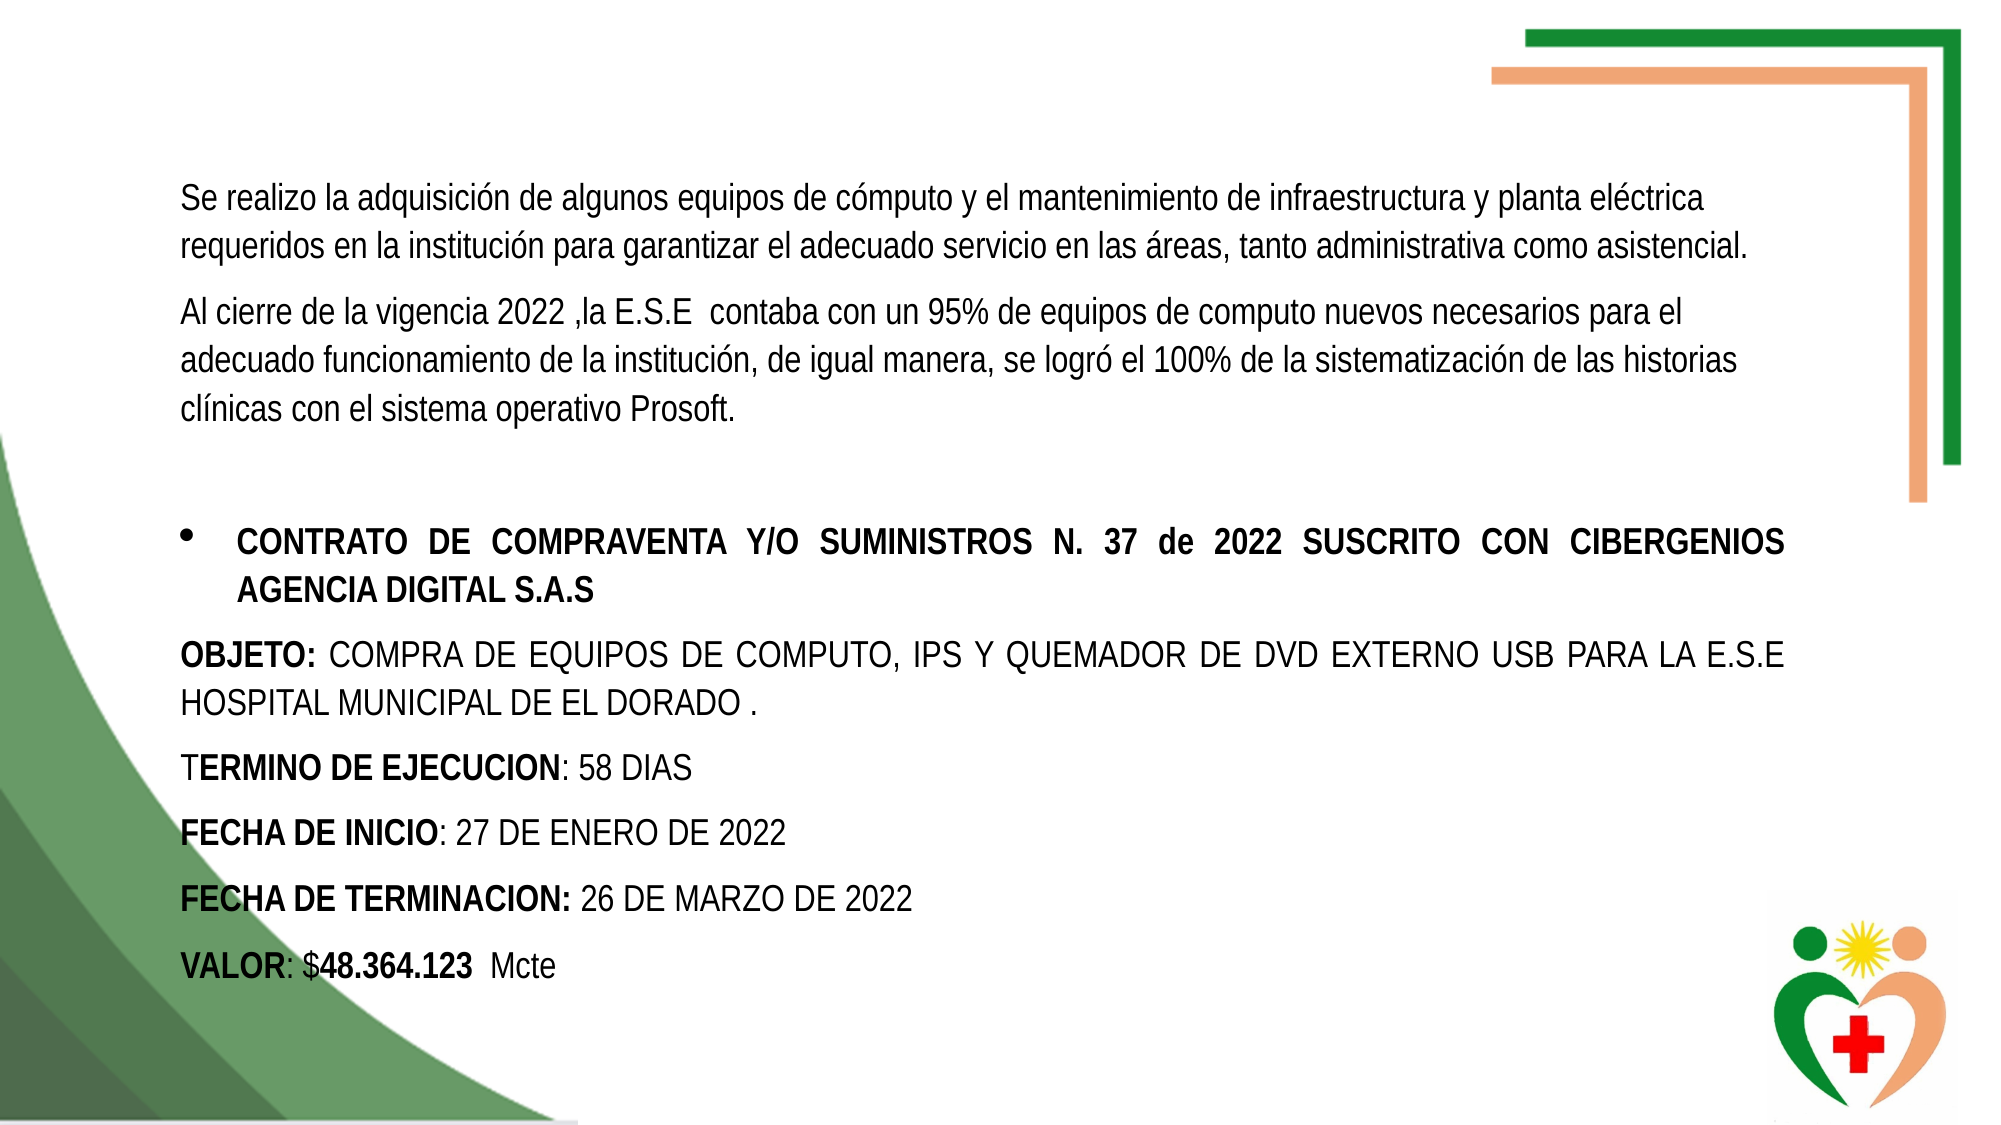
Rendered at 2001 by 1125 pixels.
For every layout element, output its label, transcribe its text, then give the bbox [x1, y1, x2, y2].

picture [1767, 890, 1958, 1125]
text_box Se realizo la adquisición de algunos equipos de cómputo y el mantenimiento de infraestructura y planta eléctrica requeridos en la institución para garantizar el adecuado servicio en las áreas, tanto administrativa como asistencial. Al cierre de la vigencia 2022 ,la E.S.E contaba con un 95% de equipos de computo nuevos necesarios para el adecuado funcionamiento de la institución, de igual manera, se logró el 100% de la sistematización de las historias clínicas con el sistema operativo Prosoft. CONTRATO DE COMPRAVENTA Y/O SUMINISTROS N. 37 de 2022 SUSCRITO CON CIBERGENIOS AGENCIA DIGITAL S.A.S OBJETO: COMPRA DE EQUIPOS DE COMPUTO, IPS Y QUEMADOR DE DVD EXTERNO USB PARA LA E.S.E HOSPITAL MUNICIPAL DE EL DORADO . TERMINO DE EJECUCION: 58 DIAS FECHA DE INICIO: 27 DE ENERO DE 2022 FECHA DE TERMINACION: 26 DE MARZO DE 2022 VALOR: $48.364.123 Mcte [165, 162, 1802, 994]
picture [0, 403, 578, 1125]
picture [1468, 0, 1986, 517]
